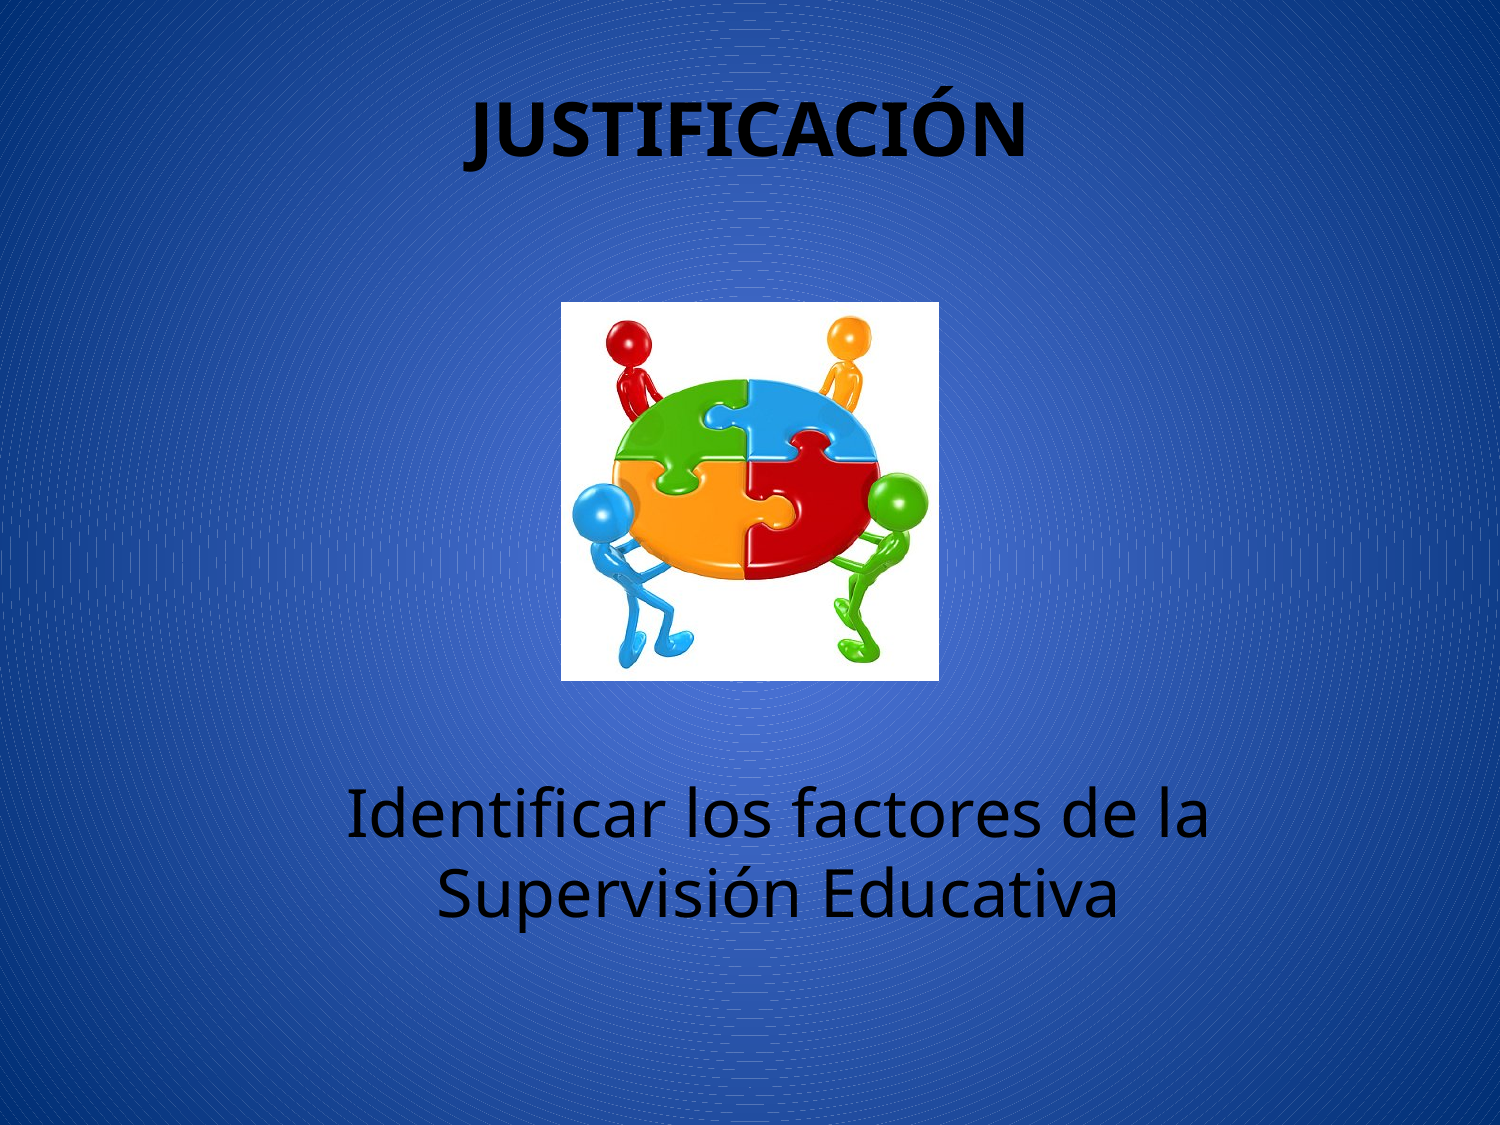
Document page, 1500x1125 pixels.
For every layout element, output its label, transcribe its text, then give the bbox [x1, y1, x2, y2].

picture [560, 302, 940, 681]
list Identificar los factores de la Supervisión Educativa [265, 763, 1294, 1035]
title JUSTIFICACIÓN [75, 45, 1425, 209]
